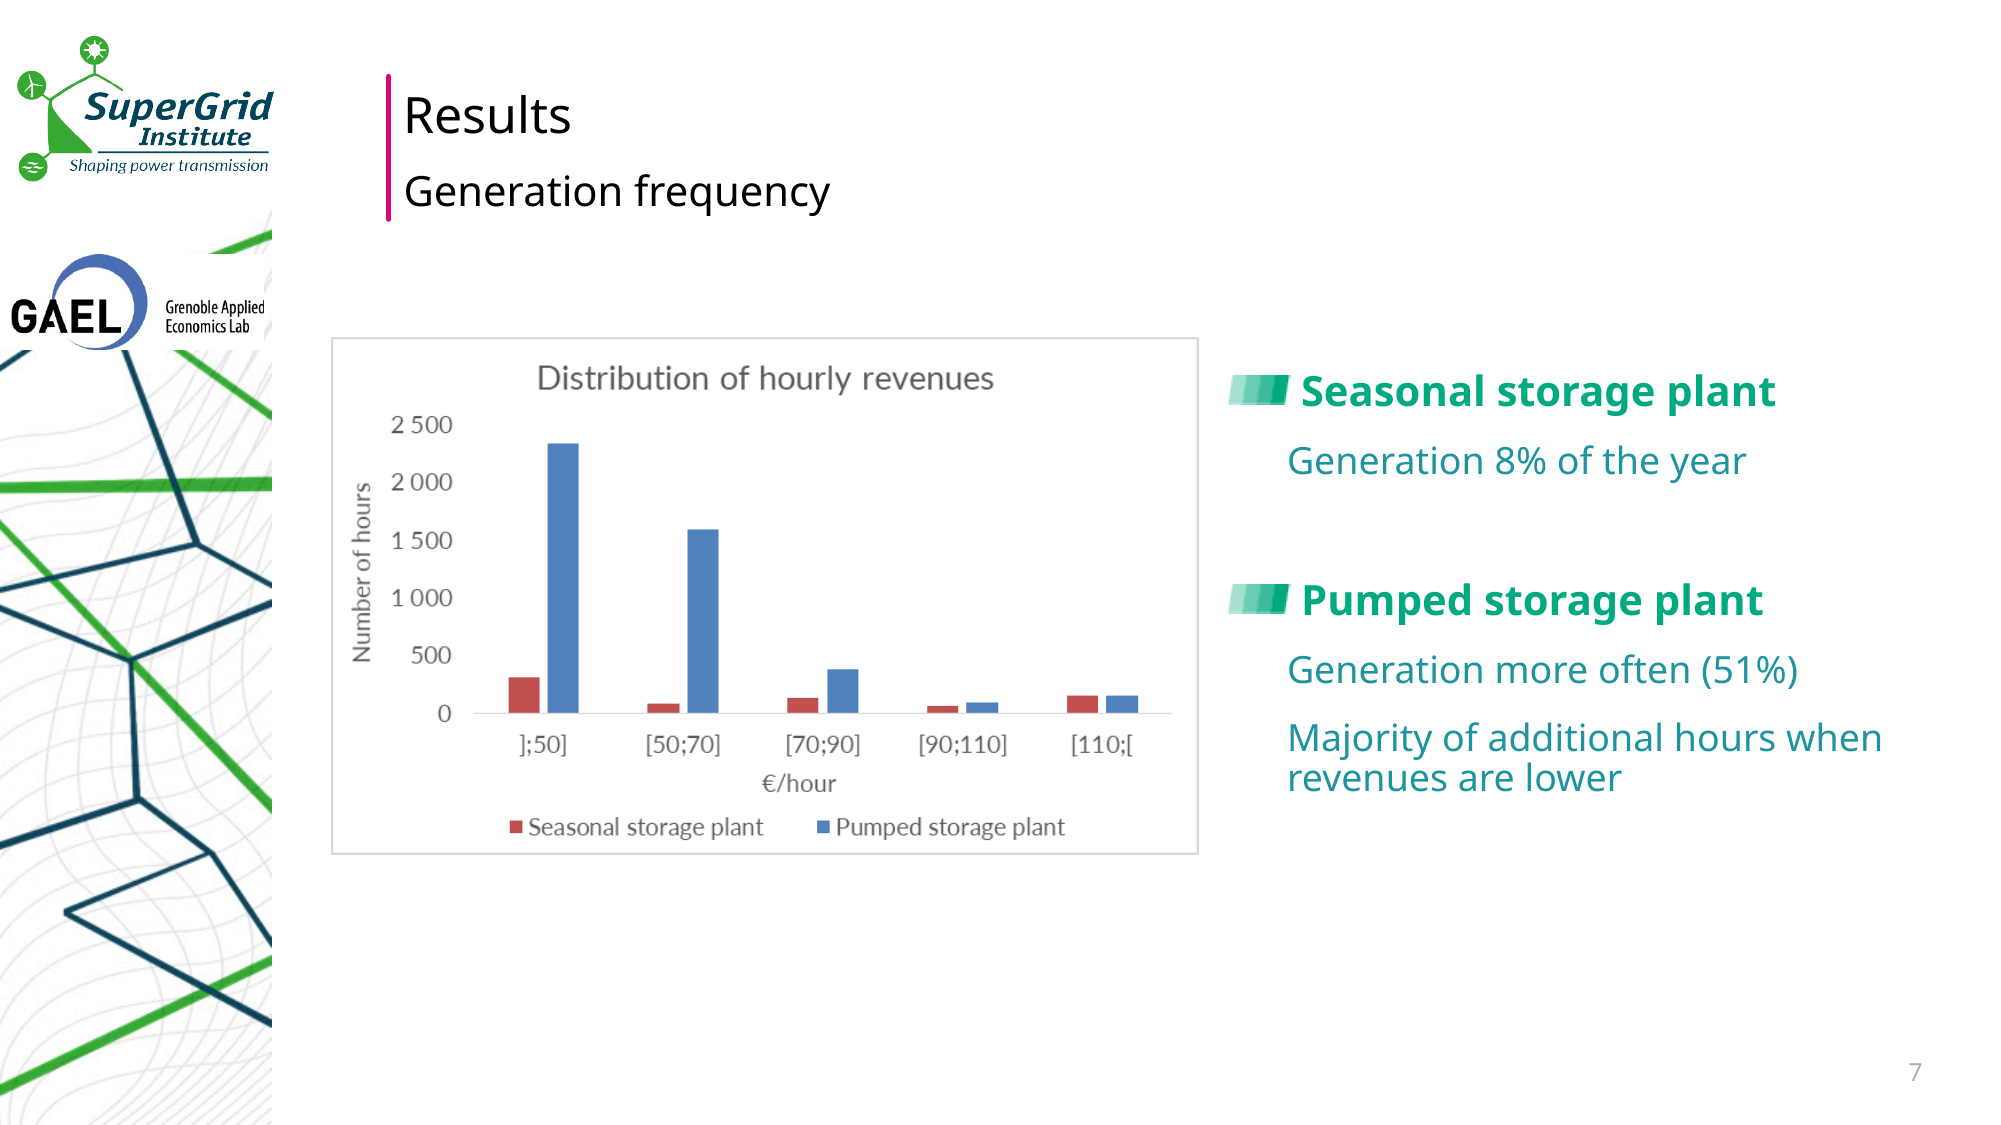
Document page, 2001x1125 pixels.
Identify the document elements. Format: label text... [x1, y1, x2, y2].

list Seasonal storage plant Generation 8% of the year Pumped storage plant Generation more often (51%) Majority of additional hours when revenues are lower [1213, 357, 1965, 1049]
slide_number 7 [1837, 1049, 1938, 1104]
picture [1227, 375, 1290, 405]
list Results Generation frequency [388, 76, 1938, 219]
picture [0, 32, 301, 1125]
picture [1227, 584, 1290, 614]
picture [331, 337, 1199, 855]
